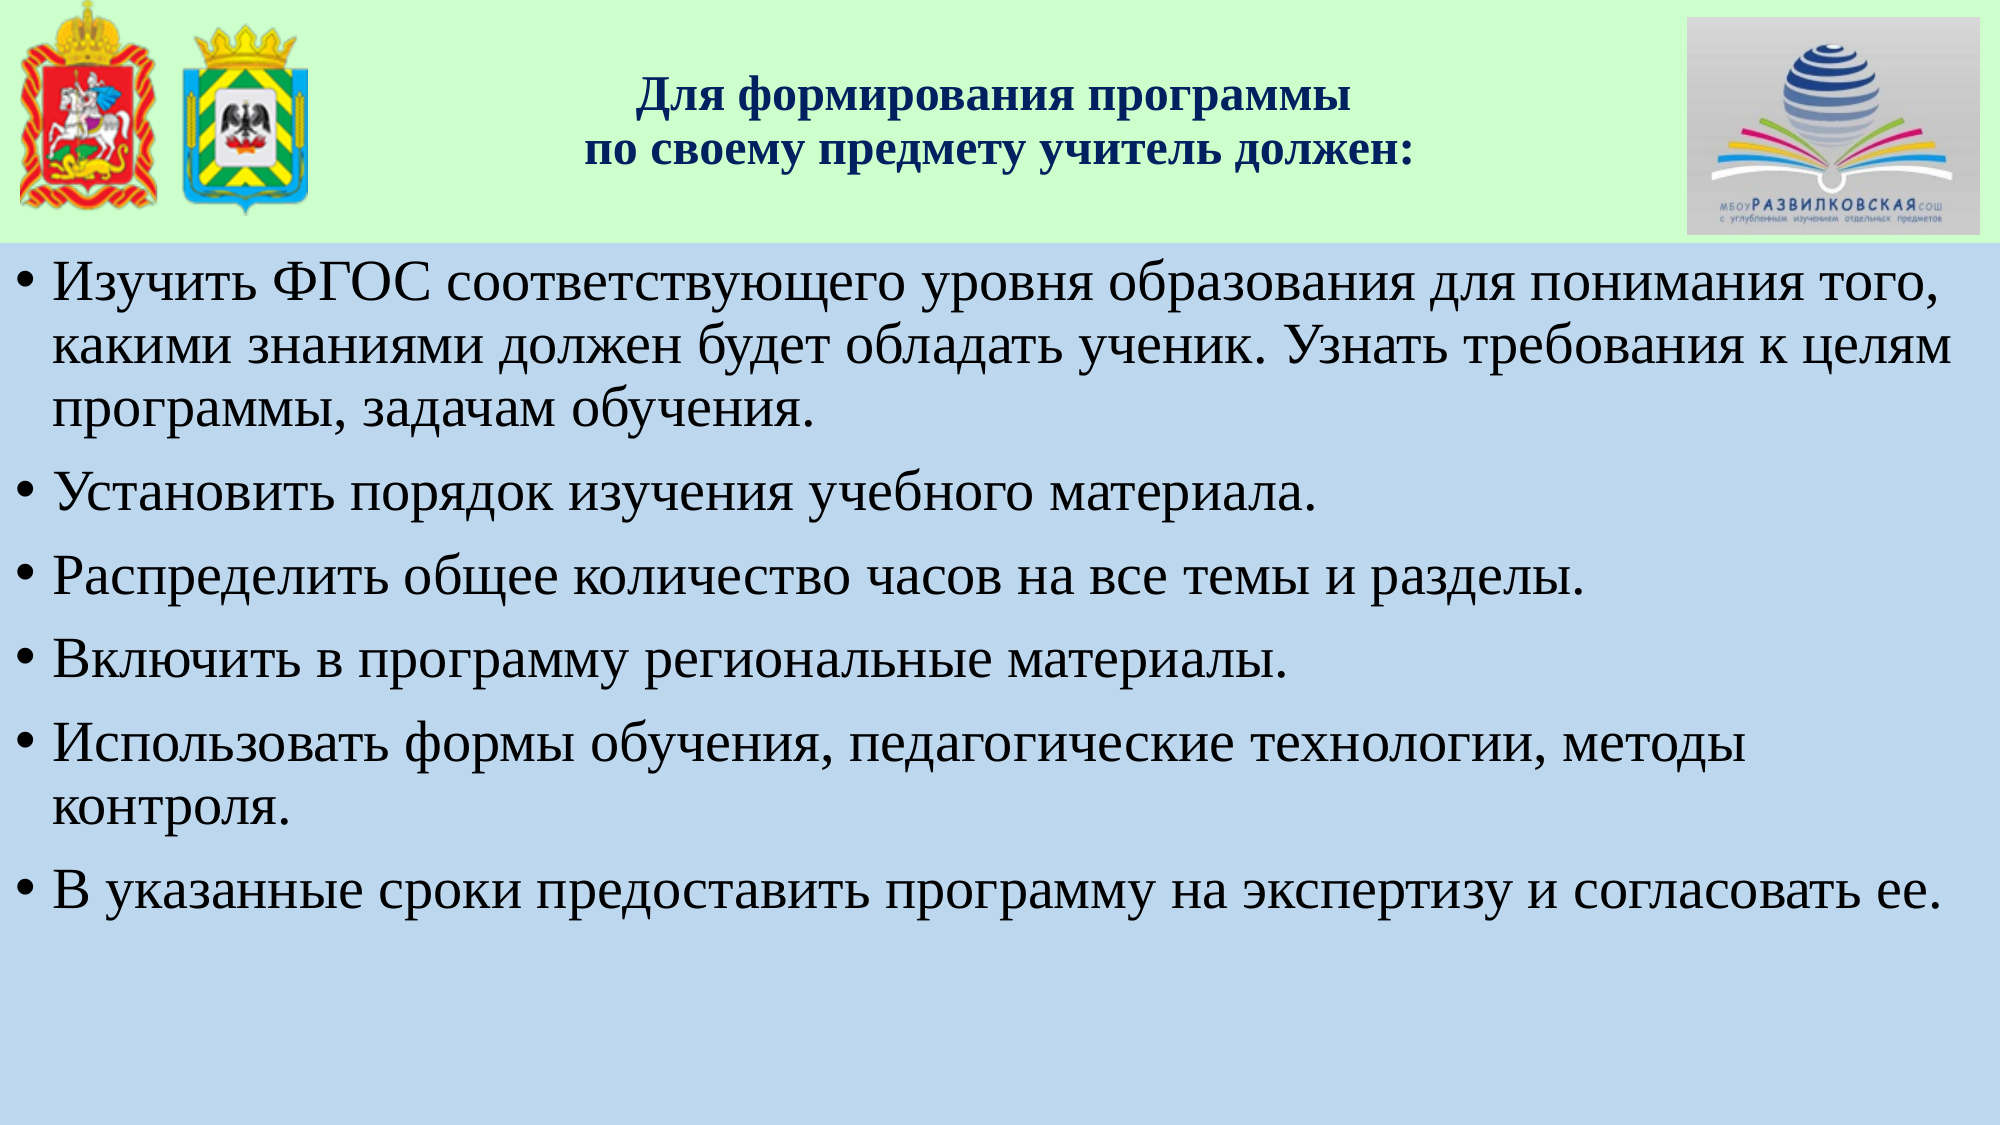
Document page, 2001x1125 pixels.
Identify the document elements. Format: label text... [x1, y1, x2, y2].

picture [1687, 17, 1980, 235]
list Изучить ФГОС соответствующего уровня образования для понимания того, какими знаниями должен будет обладать ученик. Узнать требования к целям программы, задачам обучения. Установить порядок изучения учебного материала. Распределить общее количество часов на все темы и разделы. Включить в программу региональные материалы. Использовать формы обучения, педагогические технологии, методы контроля. В указанные сроки предоставить программу на экспертизу и согласовать ее. [0, 242, 2000, 1125]
picture [19, 0, 308, 217]
picture [193, 92, 306, 200]
title Для формирования программы по своему предмету учитель должен: [0, 0, 2000, 242]
